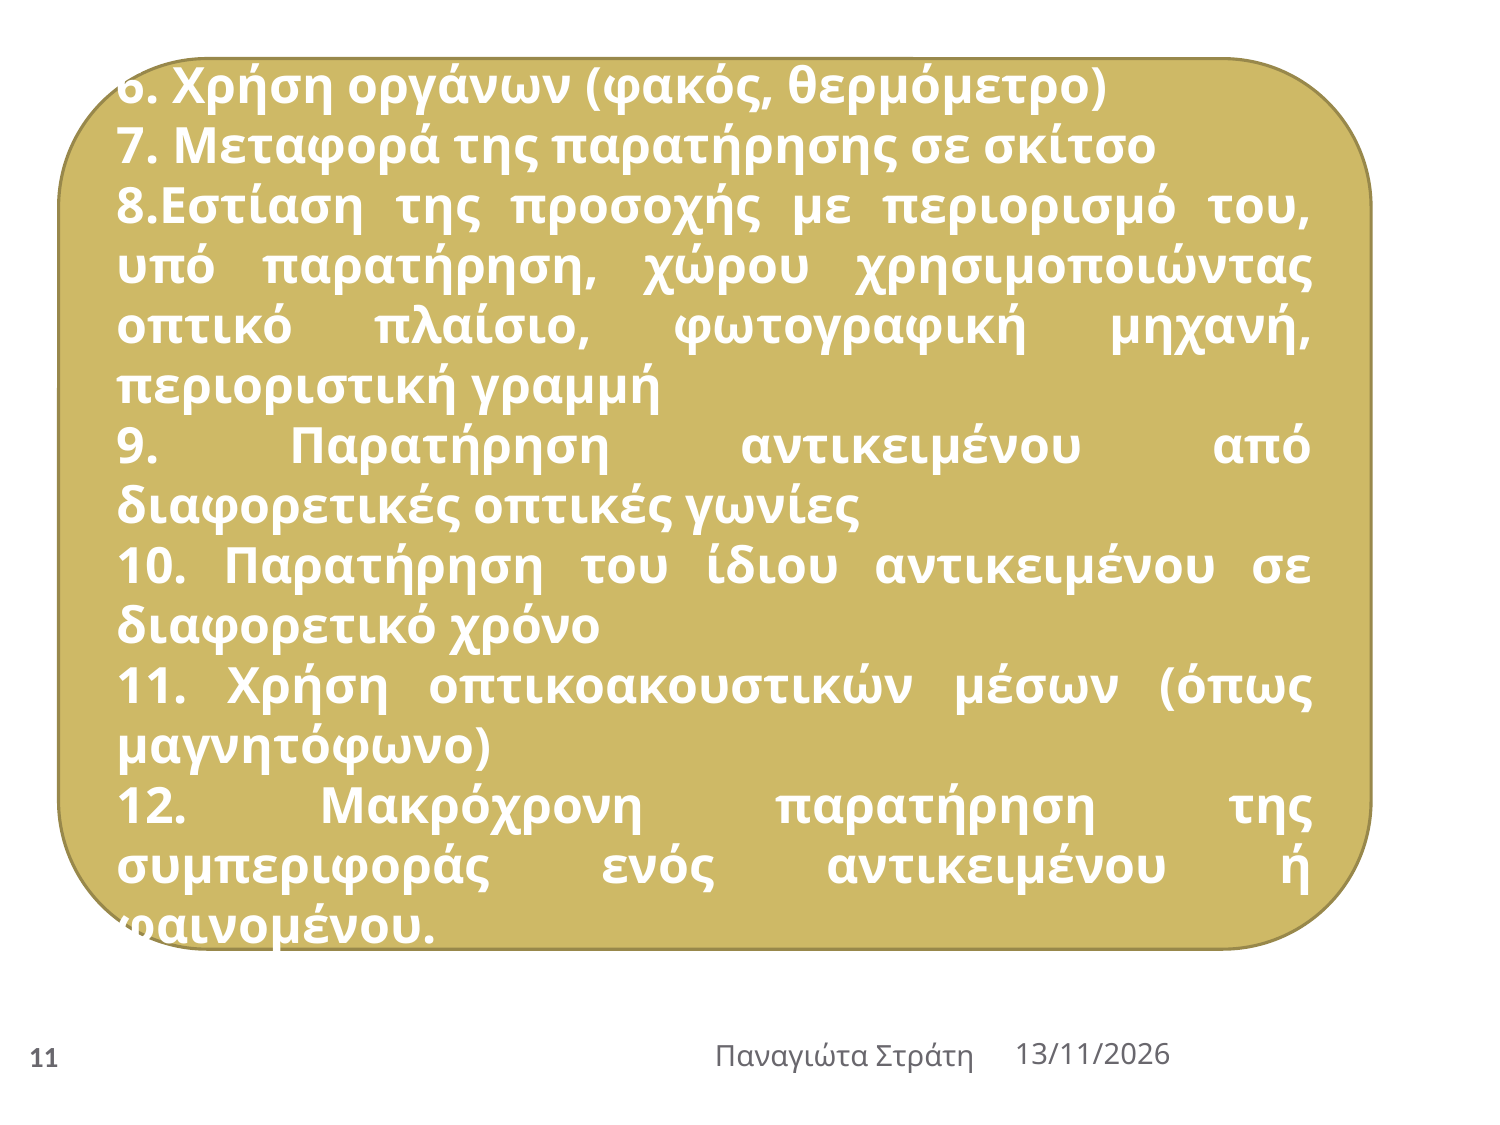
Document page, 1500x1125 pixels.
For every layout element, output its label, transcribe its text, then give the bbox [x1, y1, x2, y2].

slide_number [999, 1025, 1438, 1085]
footer Παναγιώτα Στράτη [99, 1025, 990, 1085]
text_box 6. Χρήση οργάνων (φακός, θερμόμετρο) 7. Μεταφορά της παρατήρησης σε σκίτσο 8.Εστίαση της προσοχής με περιορισμό του, υπό παρατήρηση, χώρου χρησιμοποιώντας οπτικό πλαίσιο, φωτογραφική μηχανή, περιοριστική γραμμή 9. Παρατήρηση αντικειμένου από διαφορετικές οπτικές γωνίες 10. Παρατήρηση του ίδιου αντικειμένου σε διαφορετικό χρόνο 11. Χρήση οπτικοακουστικών μέσων (όπως μαγνητόφωνο) 12. Μακρόχρονη παρατήρηση της συμπεριφοράς ενός αντικειμένου ή φαινομένου. [56, 56, 1373, 951]
slide_number 11 [0, 1025, 88, 1088]
